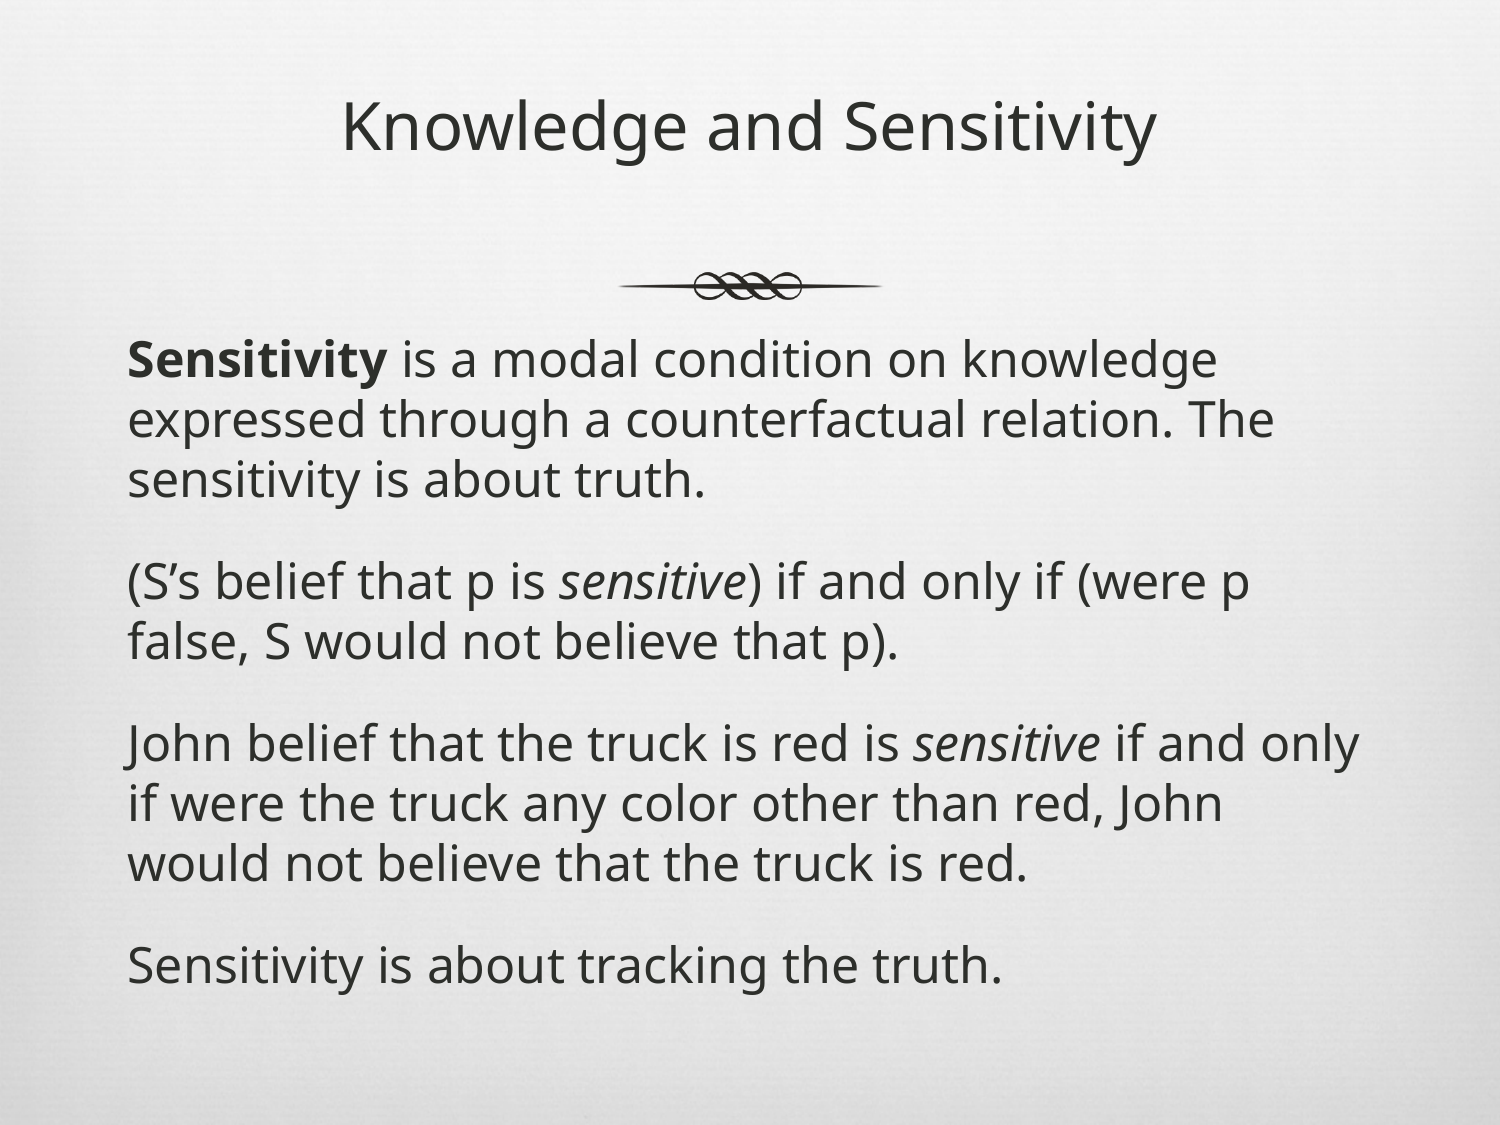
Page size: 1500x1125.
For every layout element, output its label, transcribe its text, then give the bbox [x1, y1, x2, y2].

title Knowledge and Sensitivity [112, 11, 1388, 236]
picture [615, 272, 885, 300]
list Sensitivity is a modal condition on knowledge expressed through a counterfactual relation. The sensitivity is about truth. (S’s belief that p is sensitive) if and only if (were p false, S would not believe that p). John belief that the truck is red is sensitive if and only if were the truck any color other than red, John would not believe that the truck is red. Sensitivity is about tracking the truth. [112, 320, 1388, 1069]
